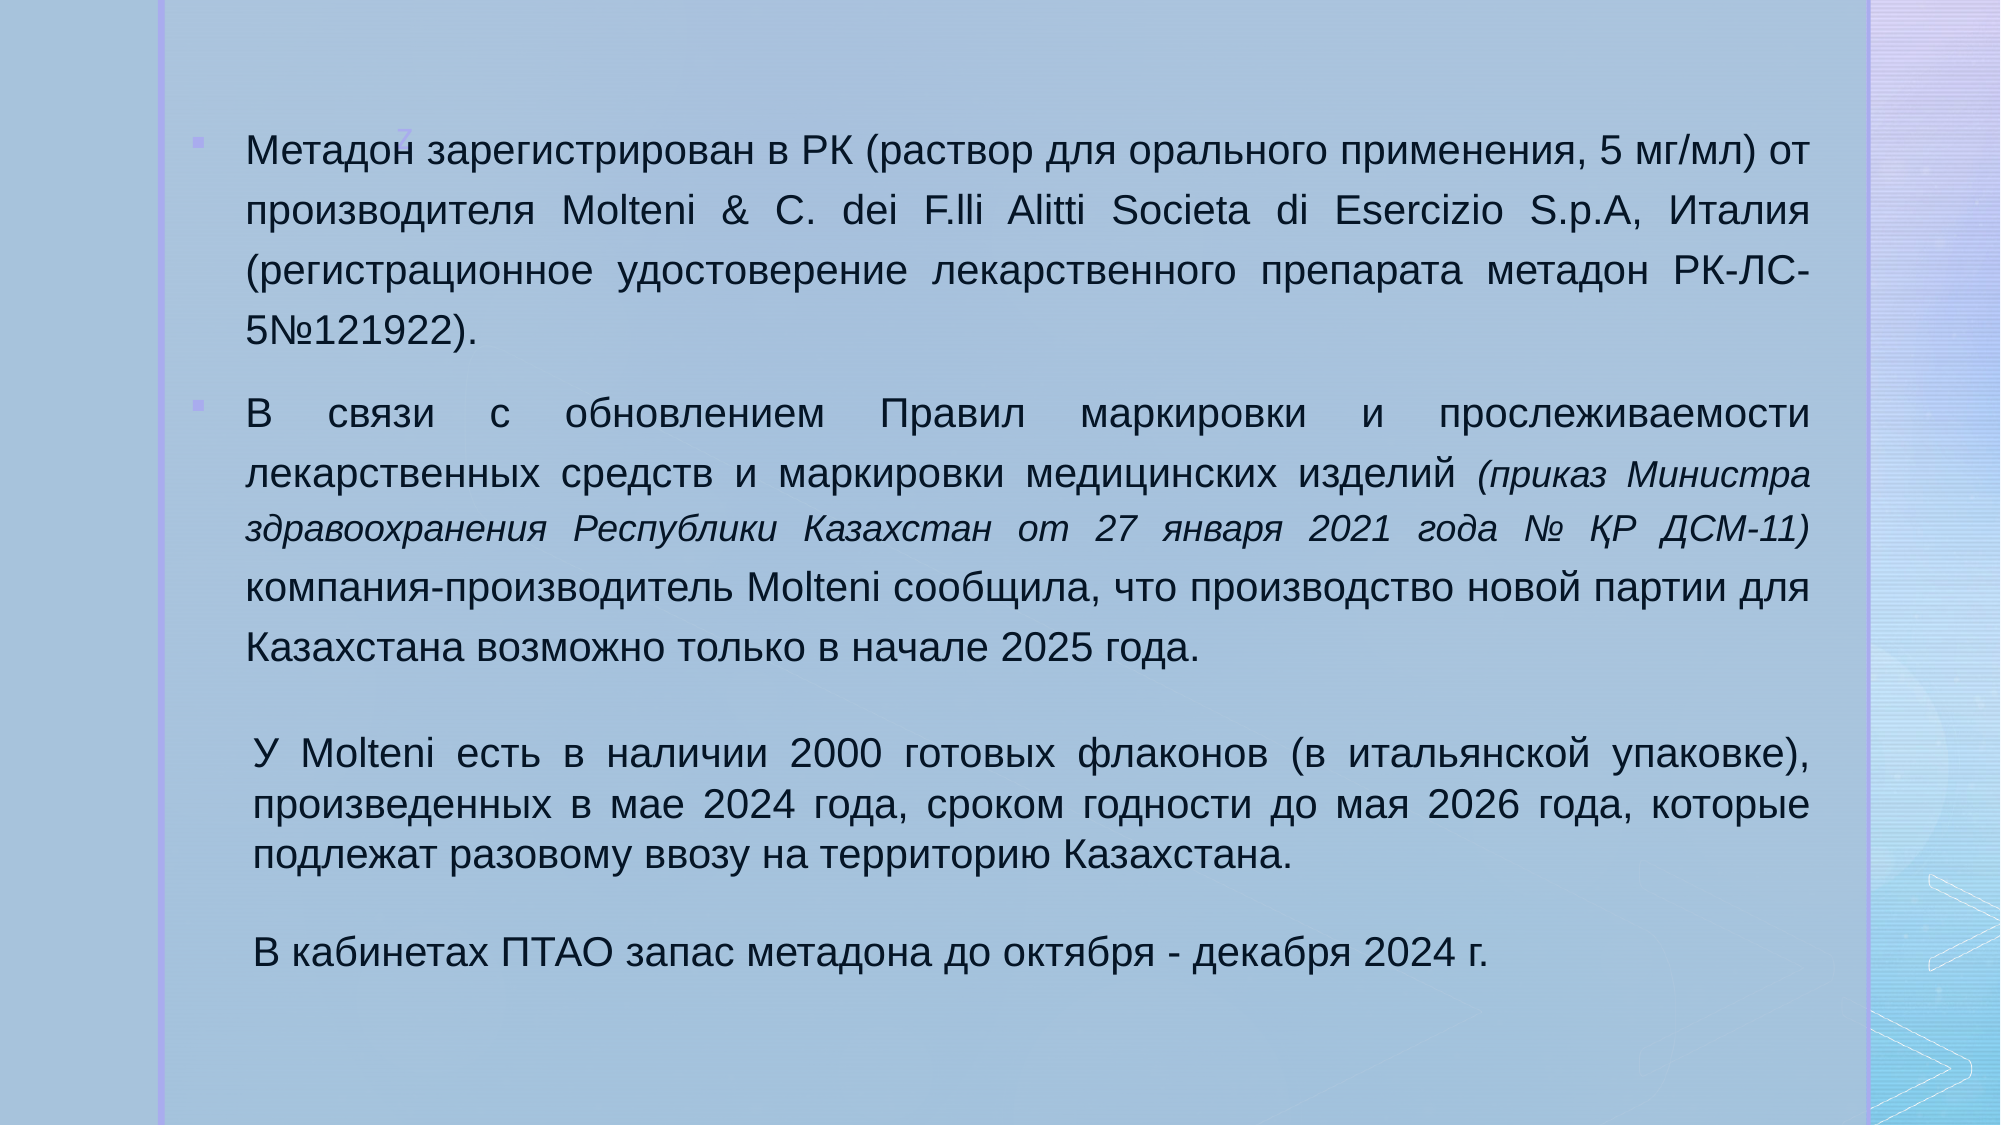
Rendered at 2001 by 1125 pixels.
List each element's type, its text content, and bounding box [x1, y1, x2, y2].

text_box В кабинетах ПТАО запас метадона до октября - декабря 2024 г. [237, 917, 1827, 983]
list Метадон зарегистрирован в РК (раствор для орального применения, 5 мг/мл) от производителя Molteni & C. dei F.lli Alitti Societa di Esercizio S.p.A, Италия (регистрационное удостоверение лекарственного препарата метадон РК-ЛС-5№121922). В связи с обновлением Правил маркировки и прослеживаемости лекарственных средств и маркировки медицинских изделий (приказ Министра здравоохранения Республики Казахстан от 27 января 2021 года № ҚР ДСМ-11) компания-производитель Molteni сообщила, что производство новой партии для Казахстана возможно только в начале 2025 года. [173, 63, 1827, 719]
text_box У Molteni есть в наличии 2000 готовых флаконов (в итальянской упаковке), произведенных в мае 2024 года, сроком годности до мая 2026 года, которые подлежат разовому ввозу на территорию Казахстана. [237, 718, 1827, 884]
picture [1871, 0, 2001, 1125]
